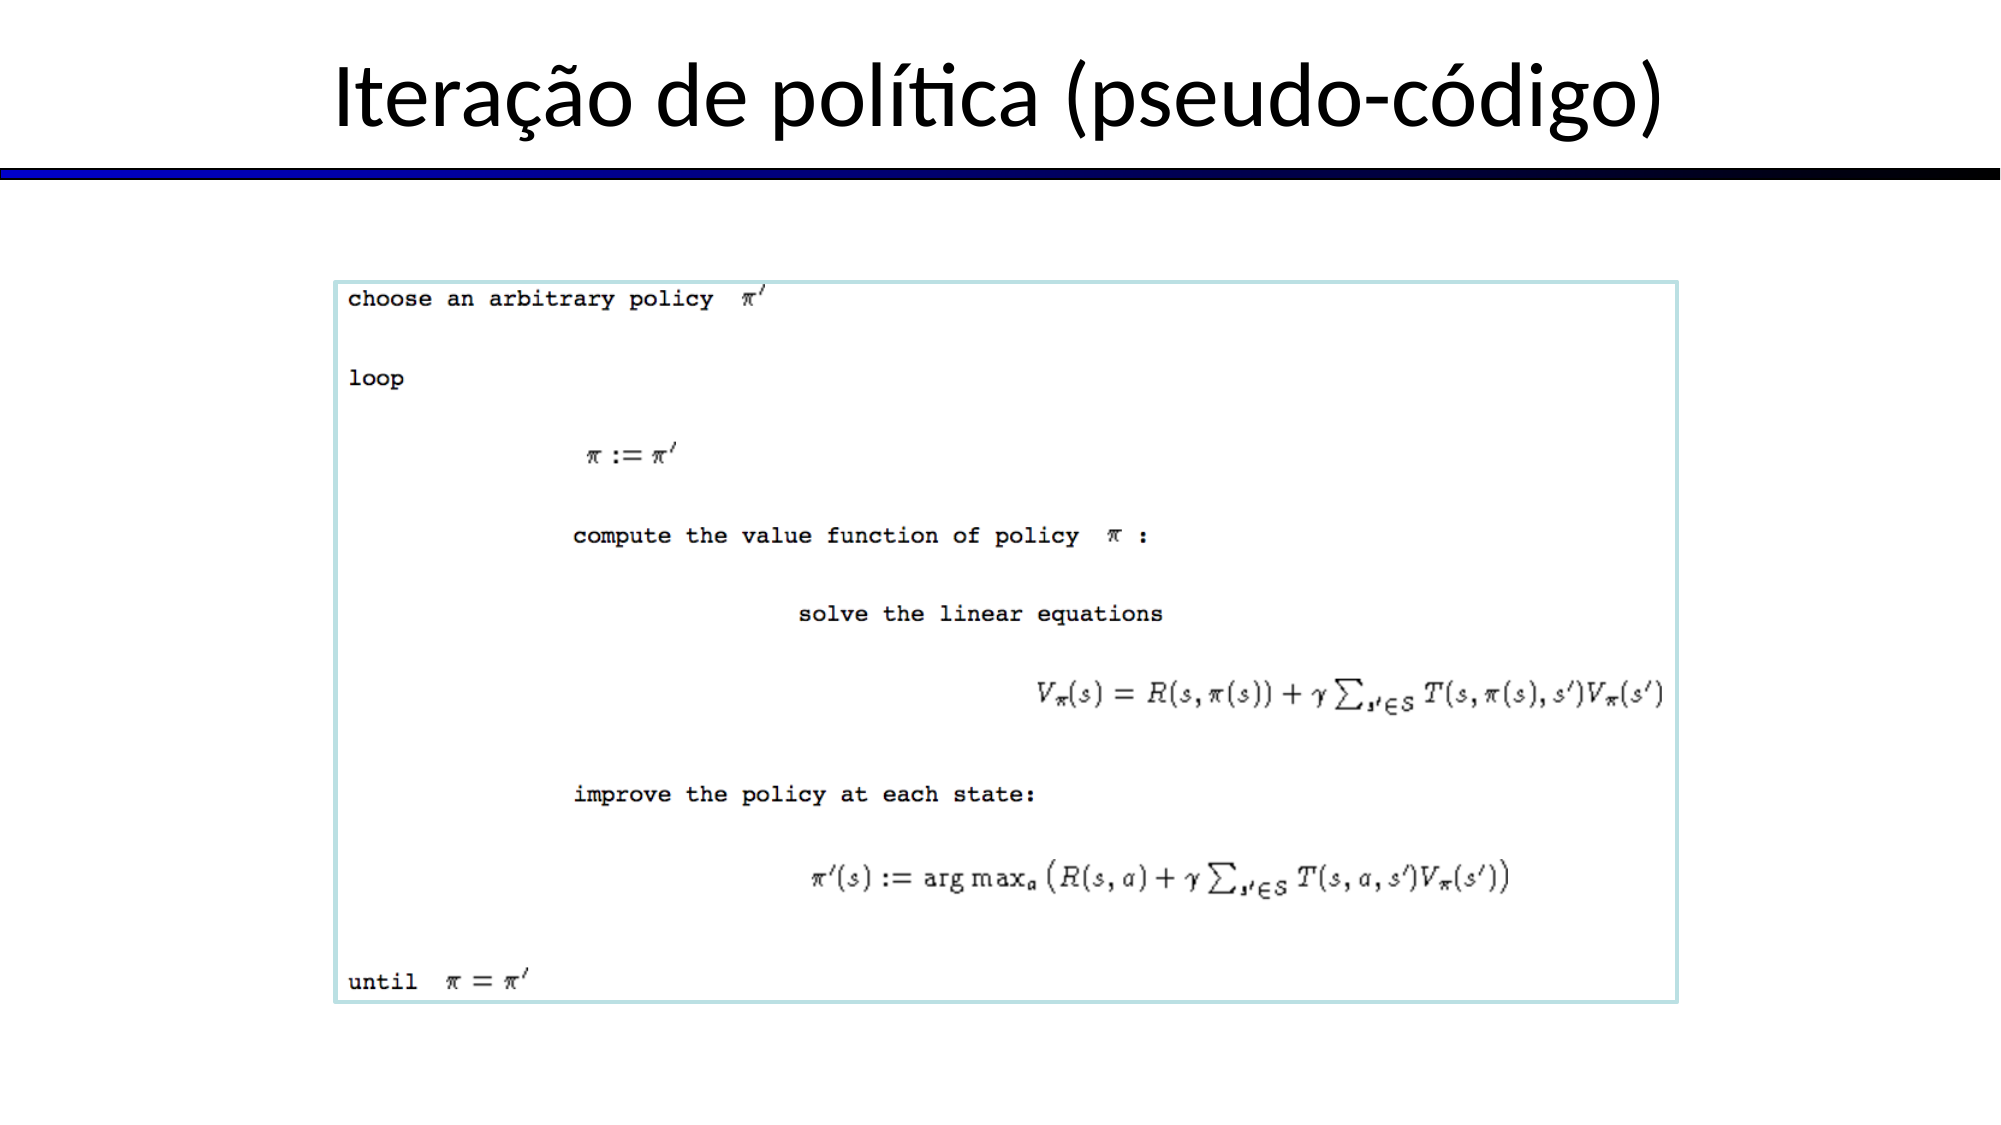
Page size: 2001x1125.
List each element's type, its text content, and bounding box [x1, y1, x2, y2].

picture [337, 283, 1676, 1001]
title Iteração de política (pseudo-código) [0, 0, 2000, 184]
